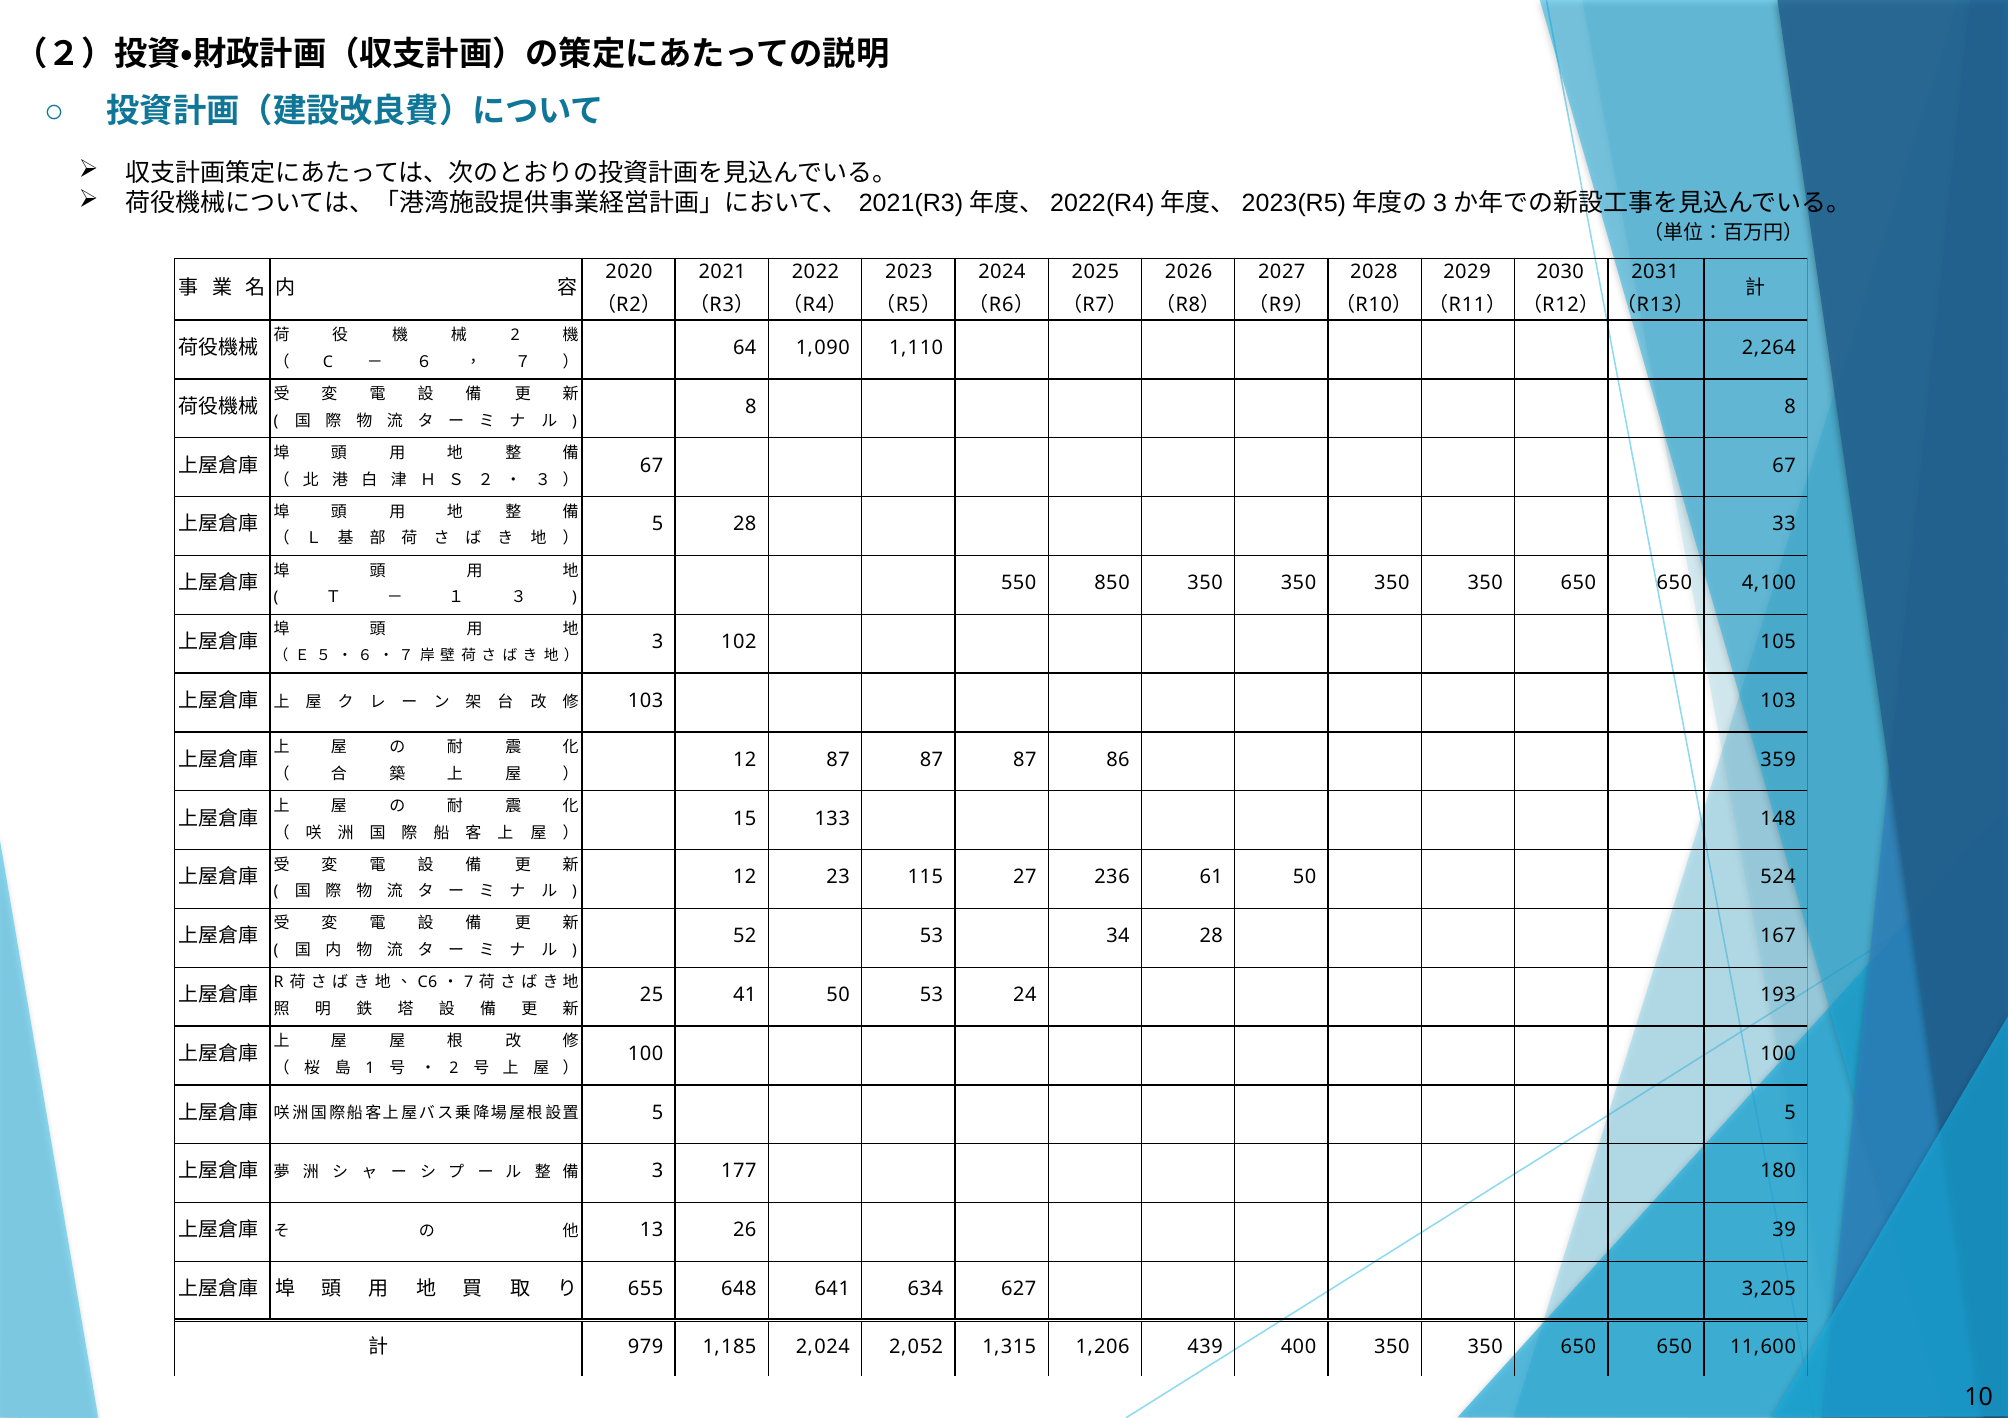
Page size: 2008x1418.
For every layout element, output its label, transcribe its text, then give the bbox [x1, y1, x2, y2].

text_box 収支計画策定にあたっては、次のとおりの投資計画を見込んでいる。 荷役機械については、「港湾施設提供事業経営計画」において、 2021(R3)年度、2022(R4)年度、2023(R5)年度の3か年での新設工事を見込んでいる。 [0, 149, 1979, 224]
slide_number 9 [1895, 1377, 2008, 1418]
picture [173, 209, 1810, 1378]
text_box （２）投資・財政計画（収支計画）の策定にあたっての説明 [0, 24, 1010, 80]
text_box 投資計画（建設改良費）について [29, 82, 2008, 137]
